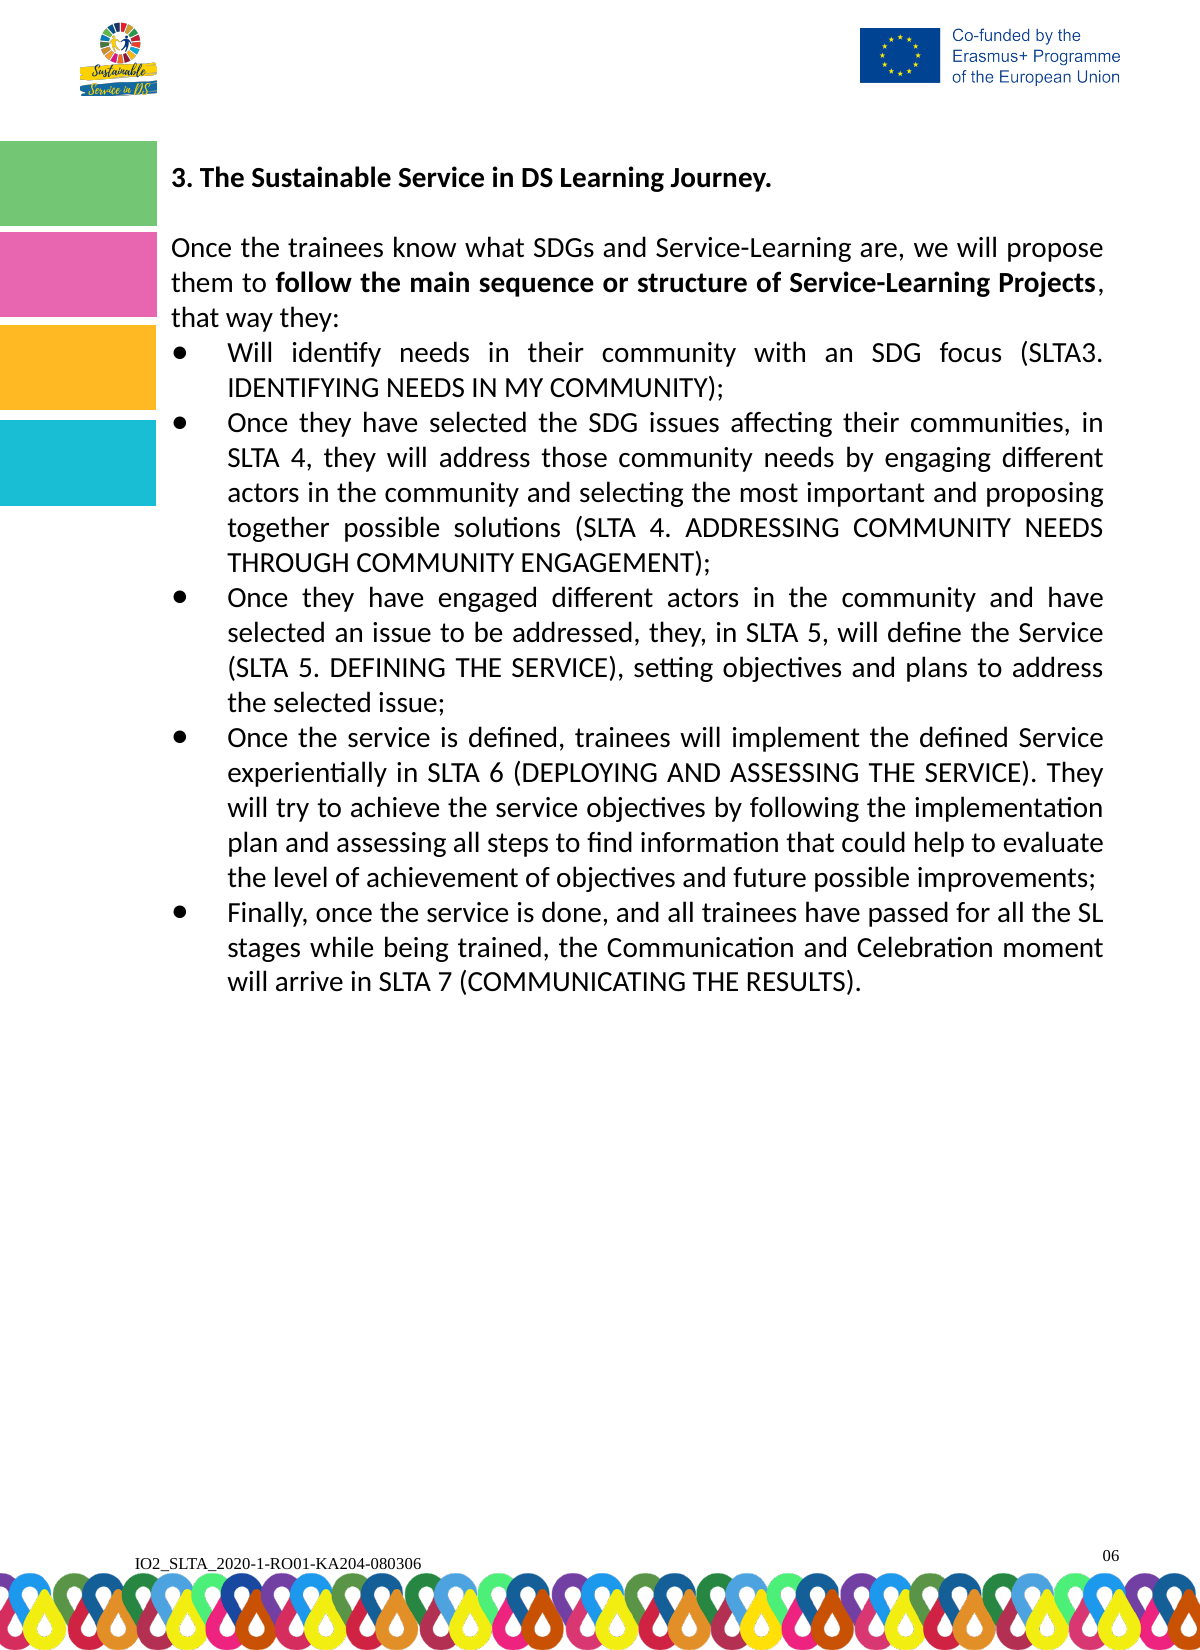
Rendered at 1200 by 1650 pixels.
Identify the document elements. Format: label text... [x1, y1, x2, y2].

text_box 06 [979, 1534, 1120, 1565]
picture [0, 1573, 1200, 1650]
picture [80, 18, 157, 96]
picture [860, 28, 1120, 86]
text_box [0, 324, 156, 411]
text_box 3. The Sustainable Service in DS Learning Journey. Once the trainees know what SDGs and Service-Learning are, we will propose them to follow the main sequence or structure of Service-Learning Projects, that way they: Will identify needs in their community with an SDG focus (SLTA3. IDENTIFYING NEEDS IN MY COMMUNITY); Once they have selected the SDG issues affecting their communities, in SLTA 4, they will address those community needs by engaging different actors in the community and selecting the most important and proposing together possible solutions (SLTA 4. ADDRESSING COMMUNITY NEEDS THROUGH COMMUNITY ENGAGEMENT); Once they have engaged different actors in the community and have selected an issue to be addressed, they, in SLTA 5, will define the Service (SLTA 5. DEFINING THE SERVICE), setting objectives and plans to address the selected issue; Once the service is defined, trainees will implement the defined Service experientially in SLTA 6 (DEPLOYING AND ASSESSING THE SERVICE). They will try to achieve the service objectives by following the implementation plan and assessing all steps to find information that could help to evaluate the level of achievement of objectives and future possible improvements; Finally, once the service is done, and all trainees have passed for all the SL stages while being trained, the Communication and Celebration moment will arrive in SLTA 7 (COMMUNICATING THE RESULTS). [155, 151, 1120, 1041]
text_box [0, 420, 156, 506]
text_box [0, 231, 157, 317]
text_box IO2_SLTA_2020-1-RO01-KA204-080306 [80, 1537, 477, 1572]
text_box [0, 140, 157, 227]
